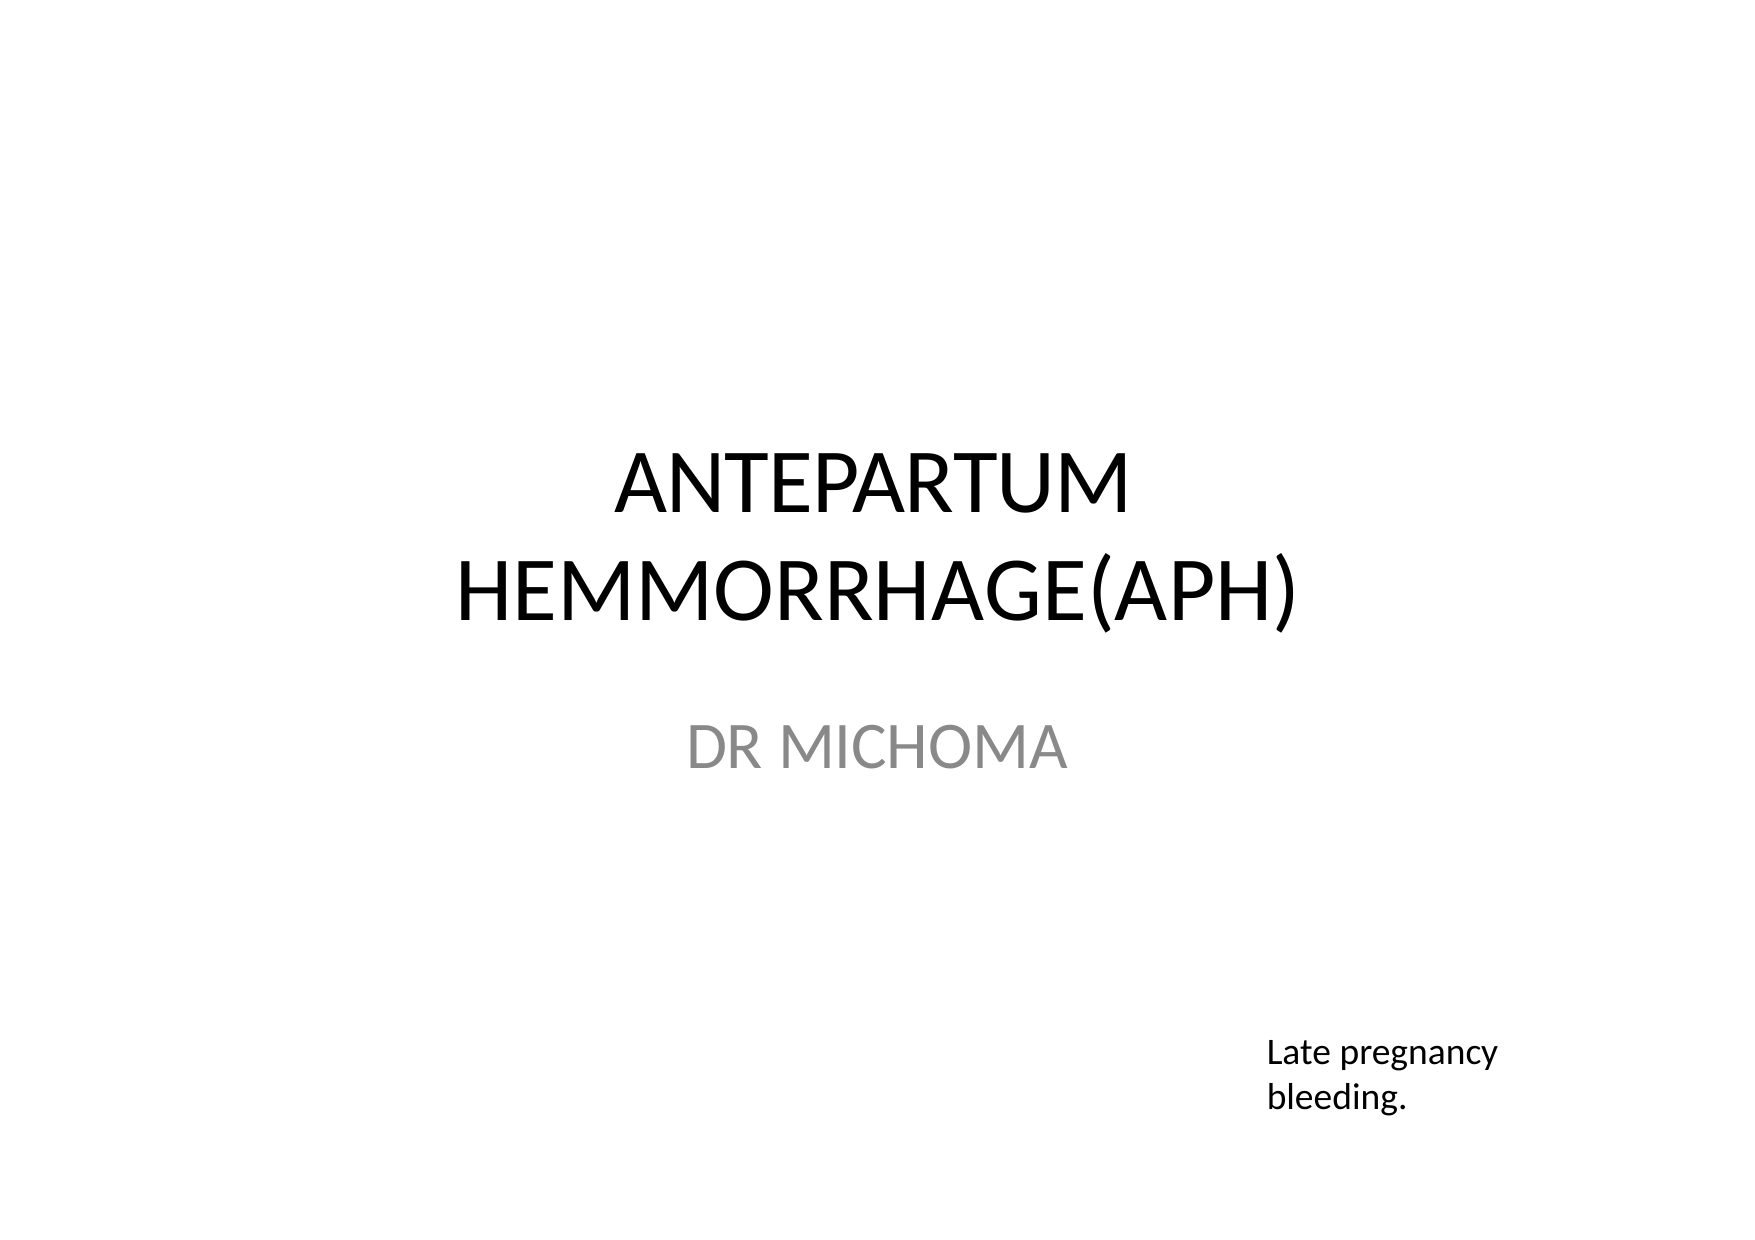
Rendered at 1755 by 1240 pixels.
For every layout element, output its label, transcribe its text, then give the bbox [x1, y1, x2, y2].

text_box Late pregnancy bleeding. [1252, 1019, 1590, 1125]
text_box ANTEPARTUM HEMMORRHAGE(APH) [453, 415, 1302, 639]
text_box DR MICHOMA [683, 700, 1071, 783]
